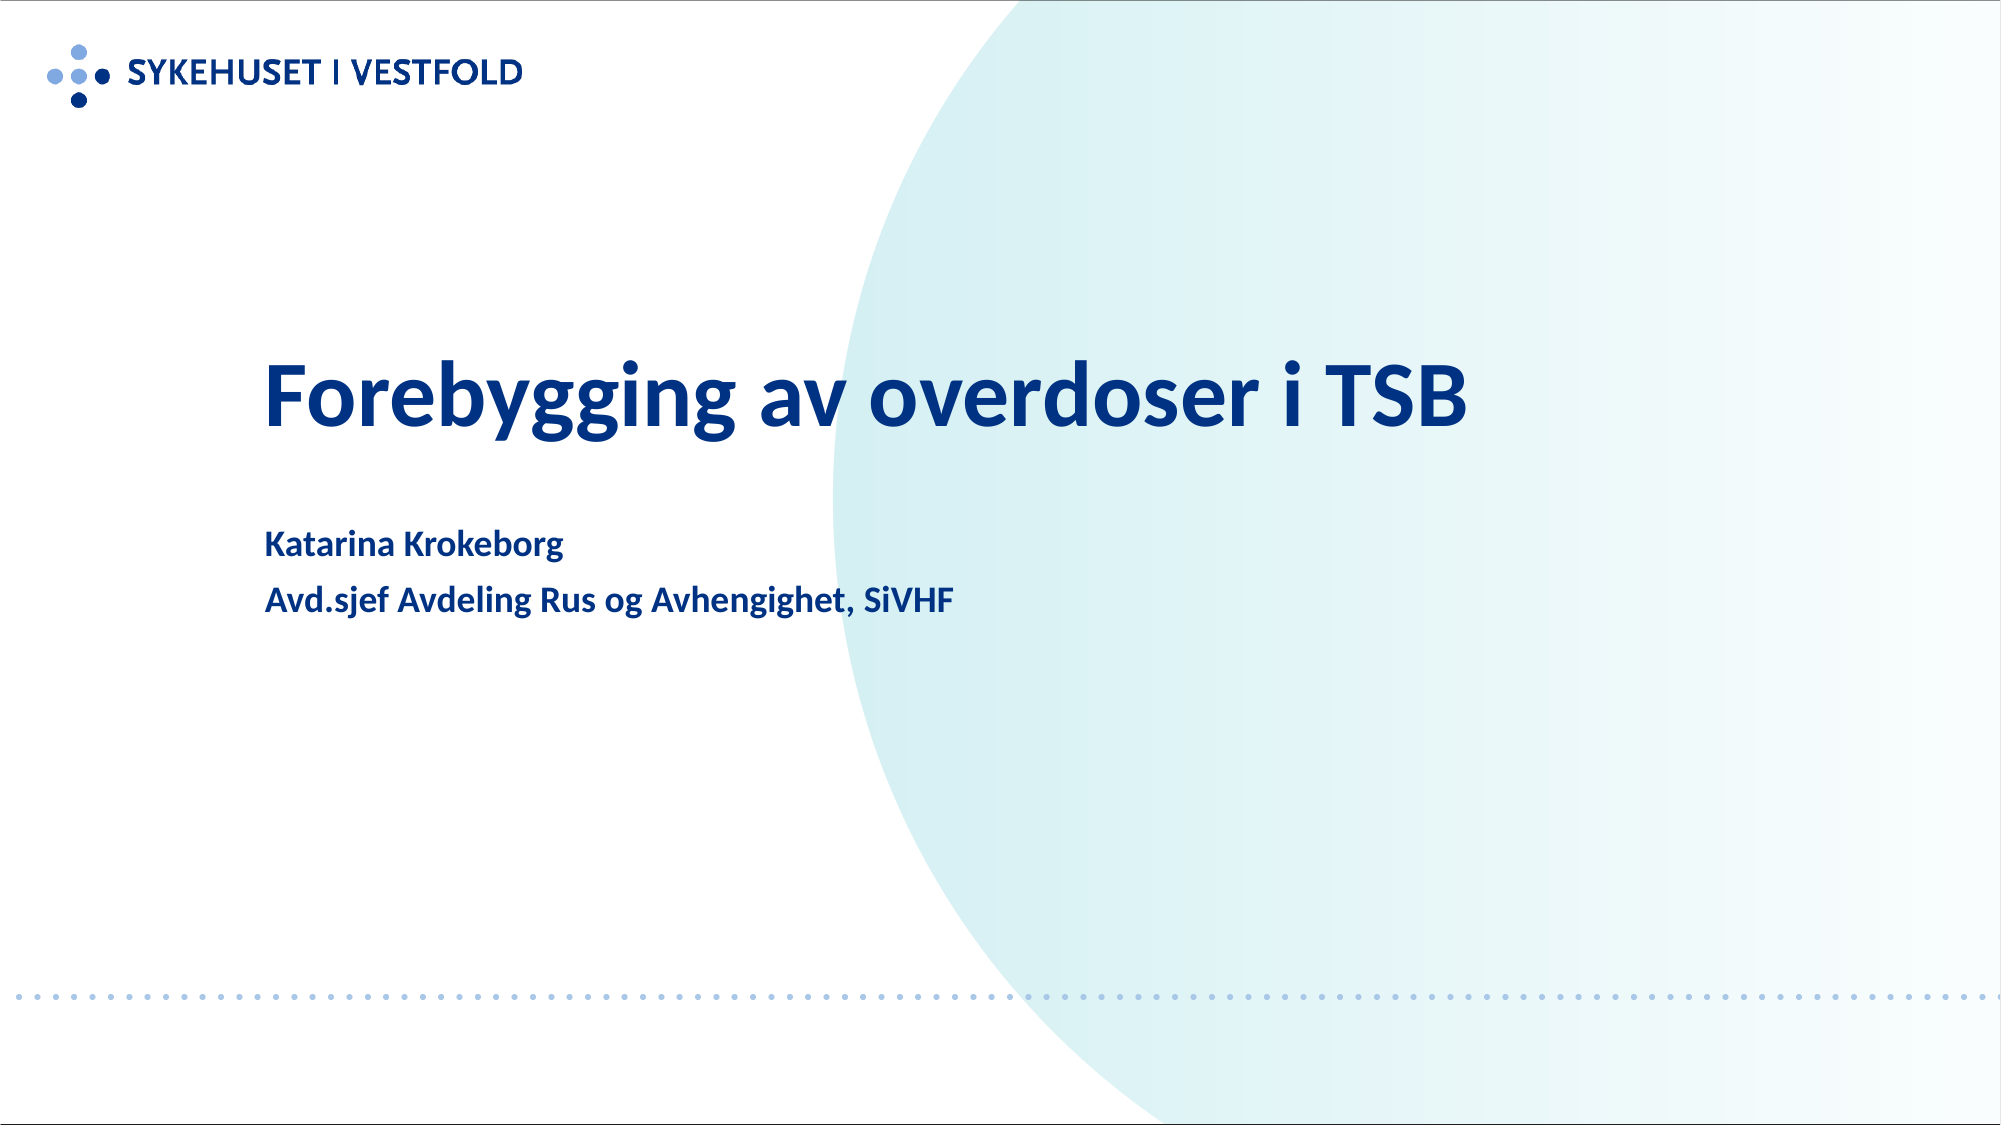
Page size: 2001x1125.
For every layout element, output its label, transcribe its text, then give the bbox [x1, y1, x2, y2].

picture [0, 0, 2001, 1125]
title Forebygging av overdoser i TSB [249, 337, 1750, 502]
subtitle Katarina Krokeborg Avd.sjef Avdeling Rus og Avhengighet, SiVHF [249, 516, 1750, 788]
